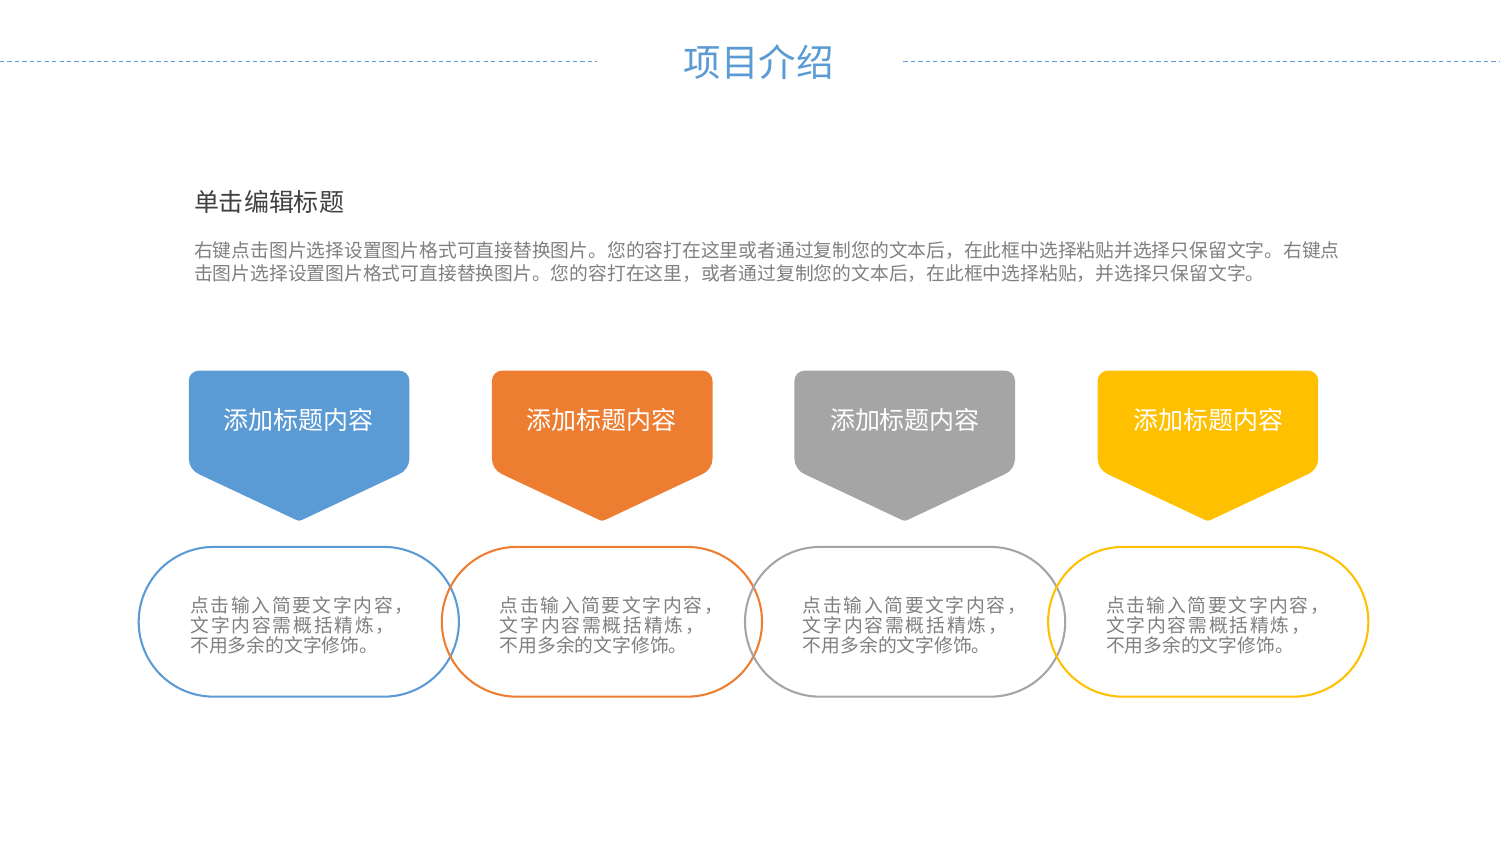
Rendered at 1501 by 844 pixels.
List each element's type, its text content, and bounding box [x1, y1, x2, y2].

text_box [491, 370, 713, 521]
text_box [441, 546, 744, 697]
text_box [1048, 546, 1369, 697]
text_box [138, 546, 441, 697]
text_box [744, 546, 1048, 697]
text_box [1097, 370, 1319, 521]
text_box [794, 370, 1016, 521]
text_box 单击编辑标题 右键点击图片选择设置图片格式可直接替换图片。您的容打在这里或者通过复制您的文本后，在此框中选择粘贴并选择只保留文字。右键点击图片选择设置图片格式可直接替换图片。您的容打在这里，或者通过复制您的文本后，在此框中选择粘贴，并选择只保留文字。 [182, 181, 1369, 289]
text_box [188, 370, 410, 521]
